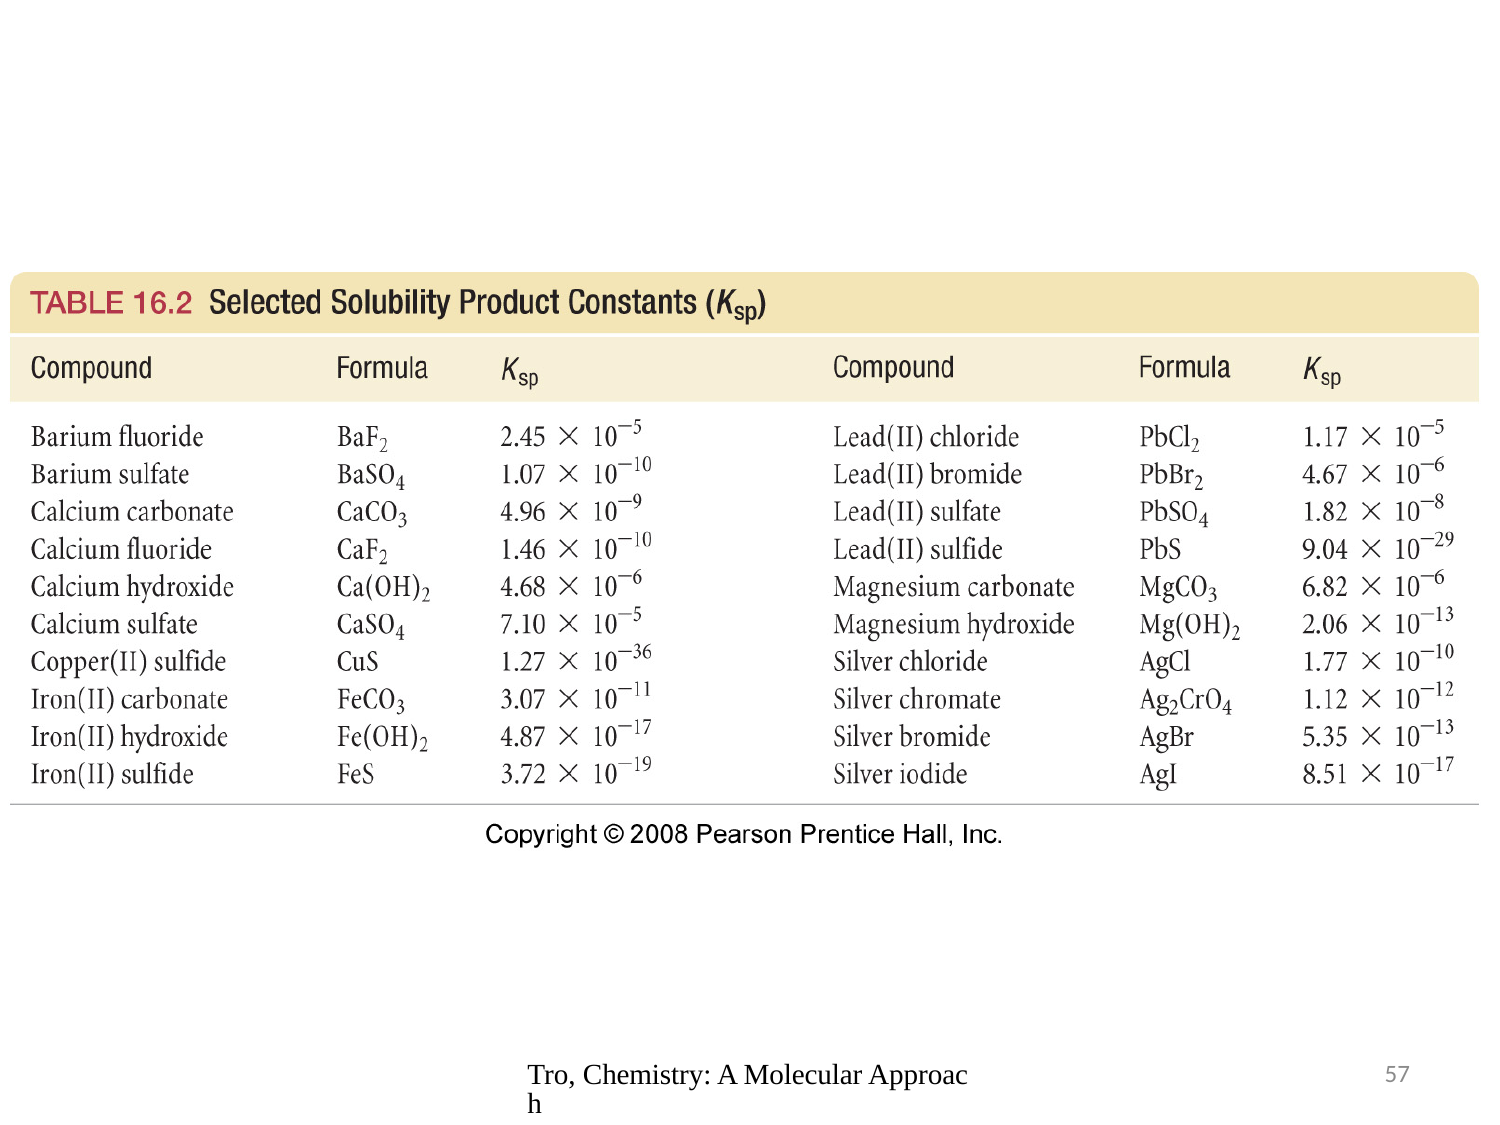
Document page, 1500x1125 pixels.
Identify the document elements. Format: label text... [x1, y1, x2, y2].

picture [0, 262, 1488, 858]
footer Tro, Chemistry: A Molecular Approach [512, 1042, 988, 1103]
slide_number 57 [1074, 1042, 1425, 1103]
